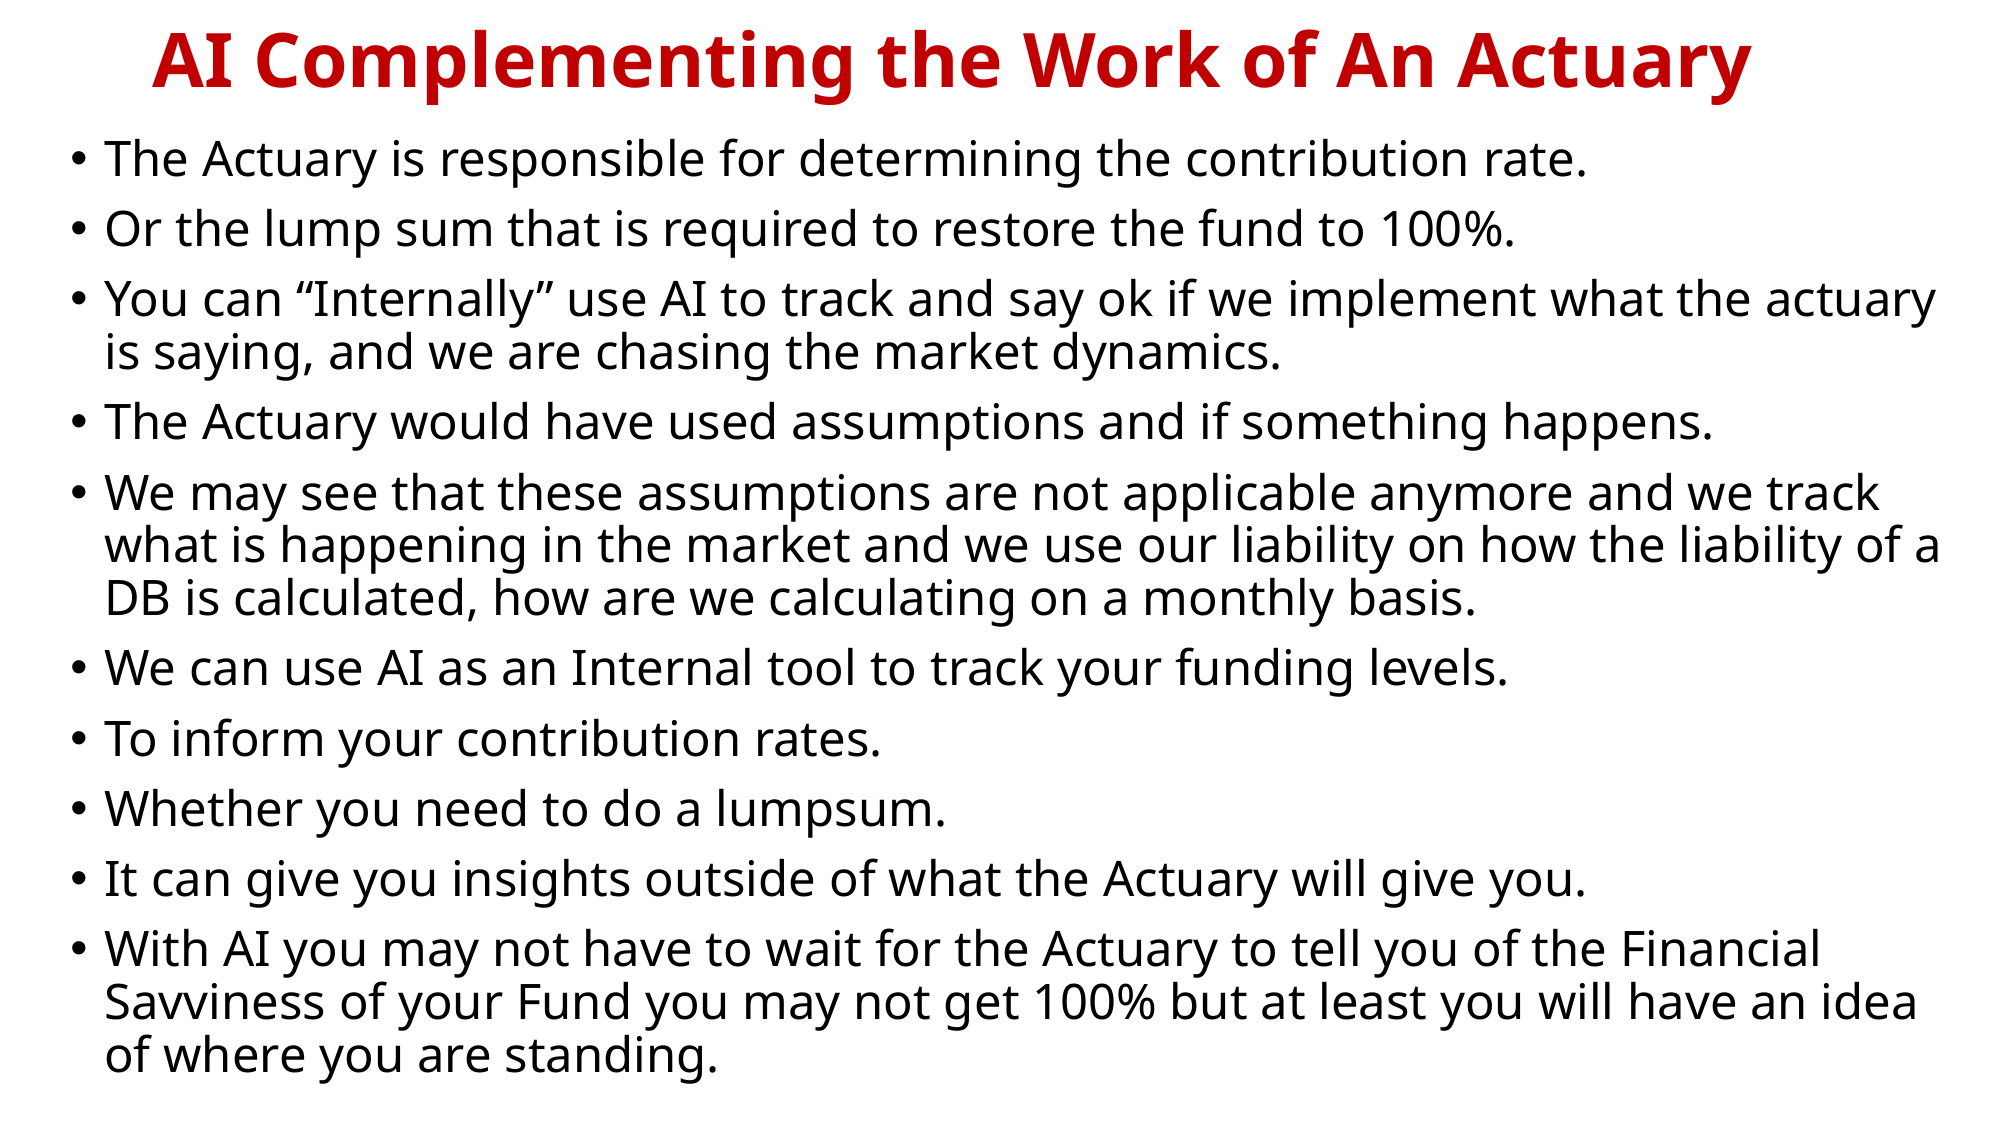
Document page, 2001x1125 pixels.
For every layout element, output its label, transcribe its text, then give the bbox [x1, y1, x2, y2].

list The Actuary is responsible for determining the contribution rate. Or the lump sum that is required to restore the fund to 100%. You can “Internally” use AI to track and say ok if we implement what the actuary is saying, and we are chasing the market dynamics. The Actuary would have used assumptions and if something happens. We may see that these assumptions are not applicable anymore and we track what is happening in the market and we use our liability on how the liability of a DB is calculated, how are we calculating on a monthly basis. We can use AI as an Internal tool to track your funding levels. To inform your contribution rates. Whether you need to do a lumpsum. It can give you insights outside of what the Actuary will give you. With AI you may not have to wait for the Actuary to tell you of the Financial Savviness of your Fund you may not get 100% but at least you will have an idea of where you are standing. [55, 126, 1974, 1095]
title AI Complementing the Work of An Actuary [137, 14, 1863, 112]
